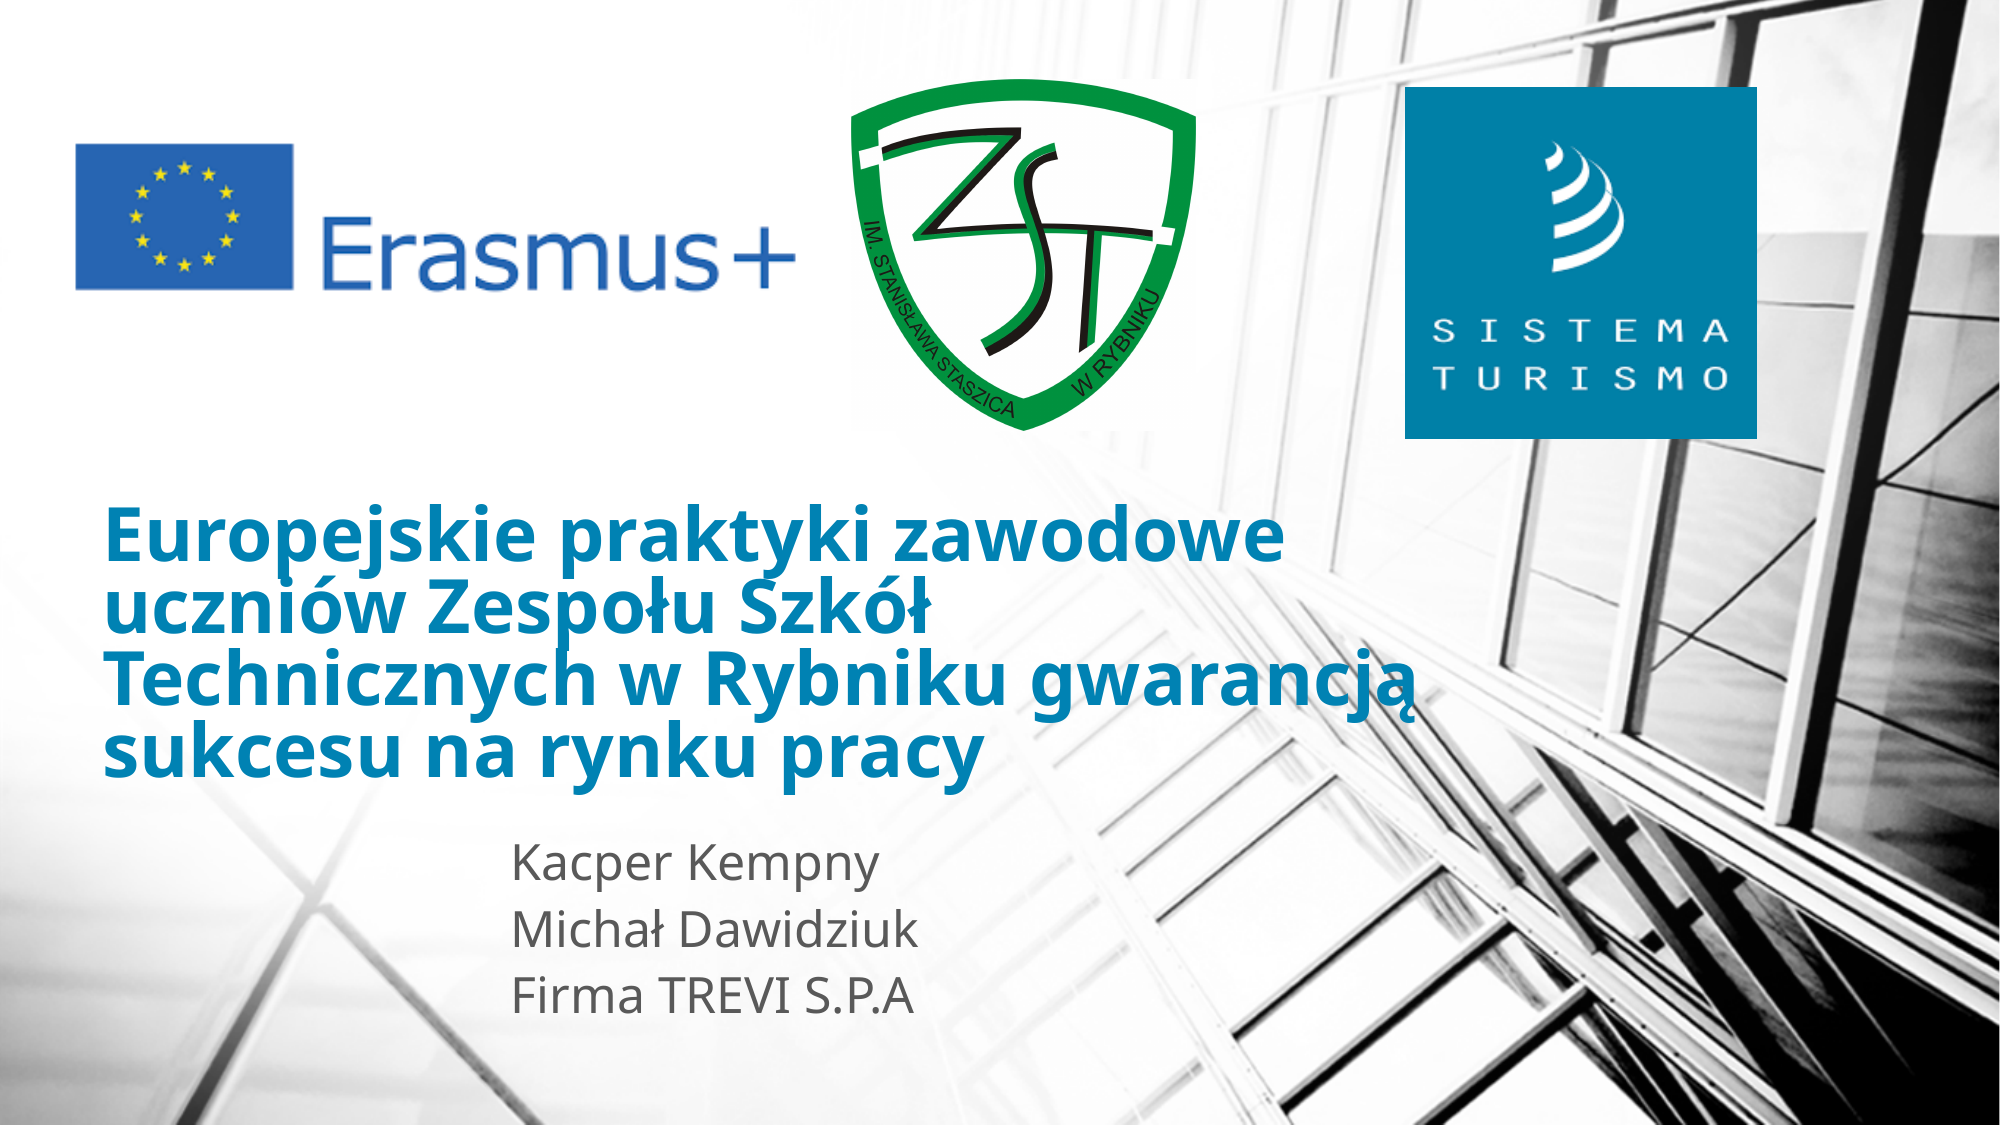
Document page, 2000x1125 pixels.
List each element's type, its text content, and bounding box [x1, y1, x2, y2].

subtitle Kacper Kempny Michał Dawidziuk Firma TREVI S.P.A [495, 829, 1321, 1059]
title Europejskie praktyki zawodowe uczniów Zespołu Szkół Technicznych w Rybniku gwarancją sukcesu na rynku pracy [87, 386, 1458, 800]
picture [0, 0, 2000, 1125]
